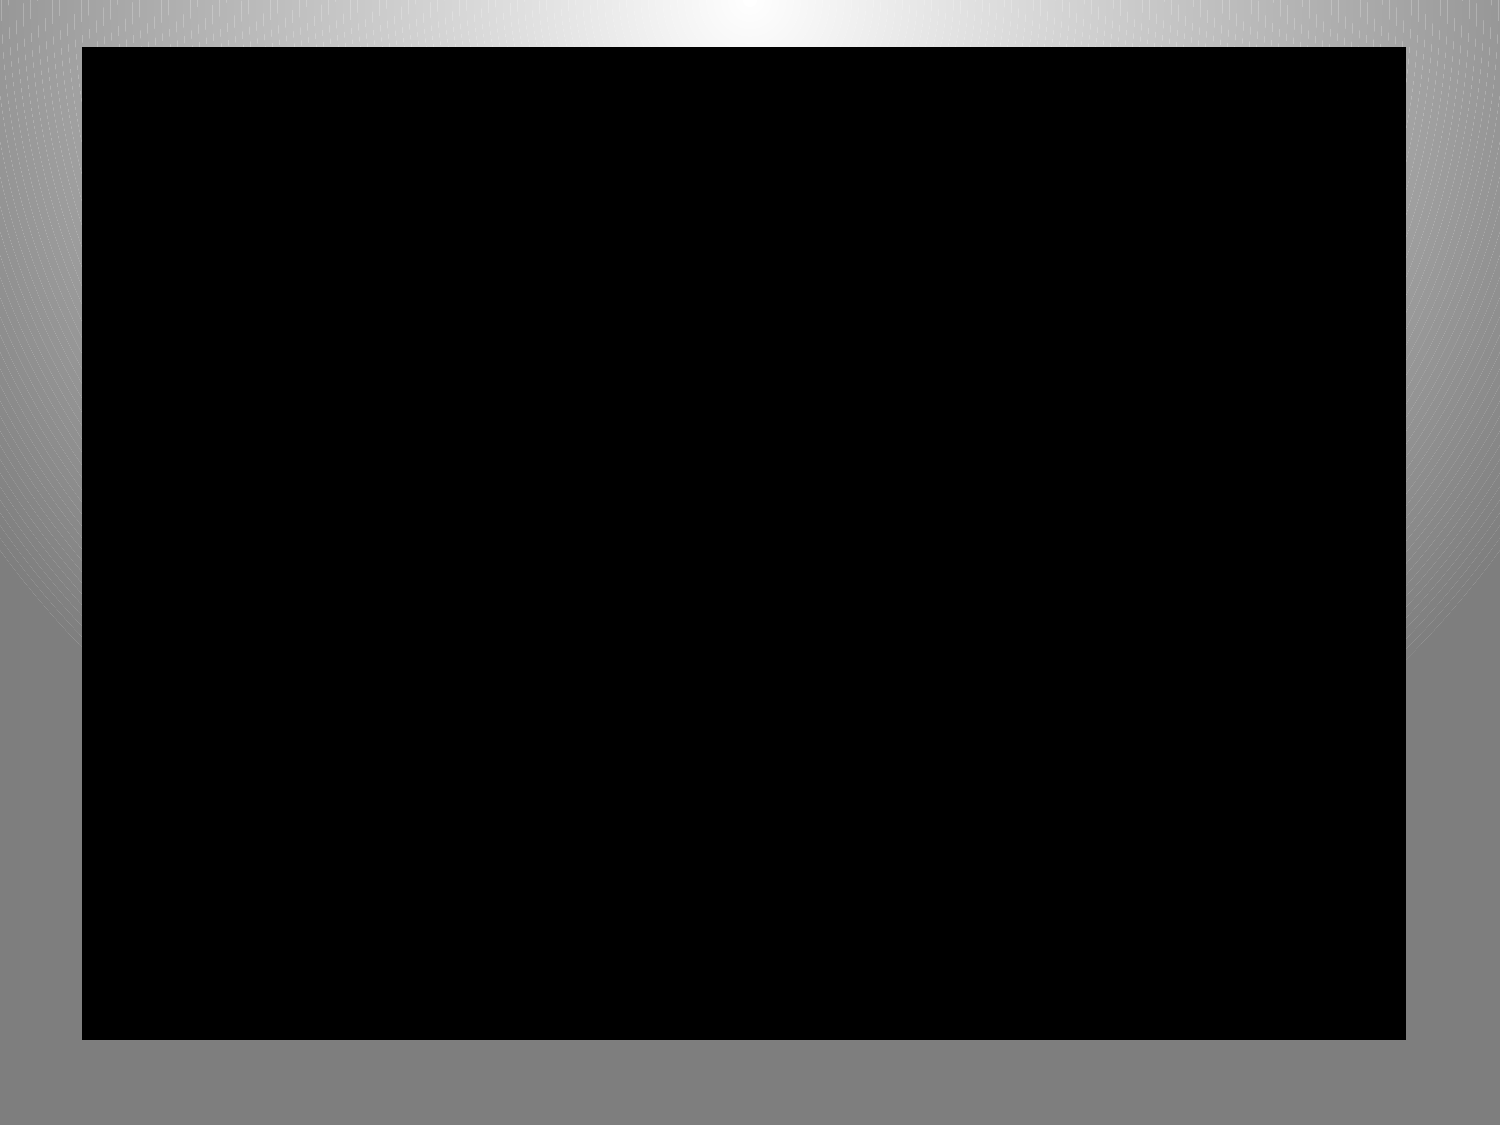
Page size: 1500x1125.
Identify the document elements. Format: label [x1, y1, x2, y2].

list [81, 46, 1407, 1041]
